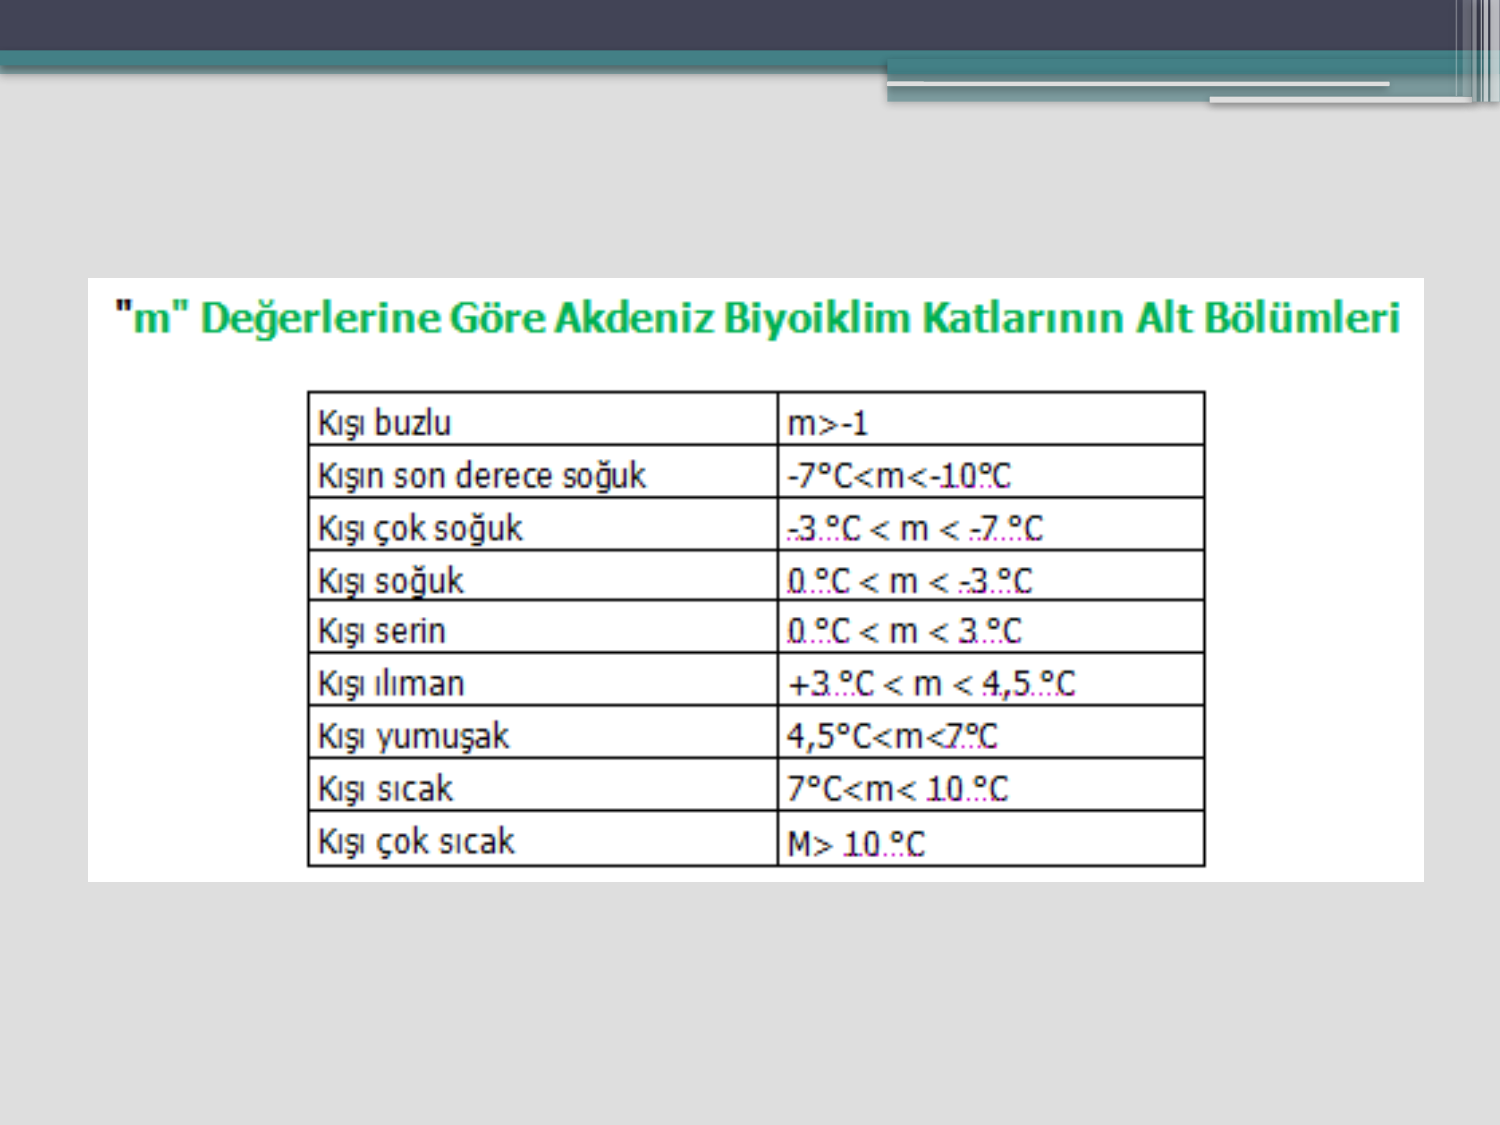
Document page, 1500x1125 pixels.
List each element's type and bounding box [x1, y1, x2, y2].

list [88, 278, 1424, 882]
